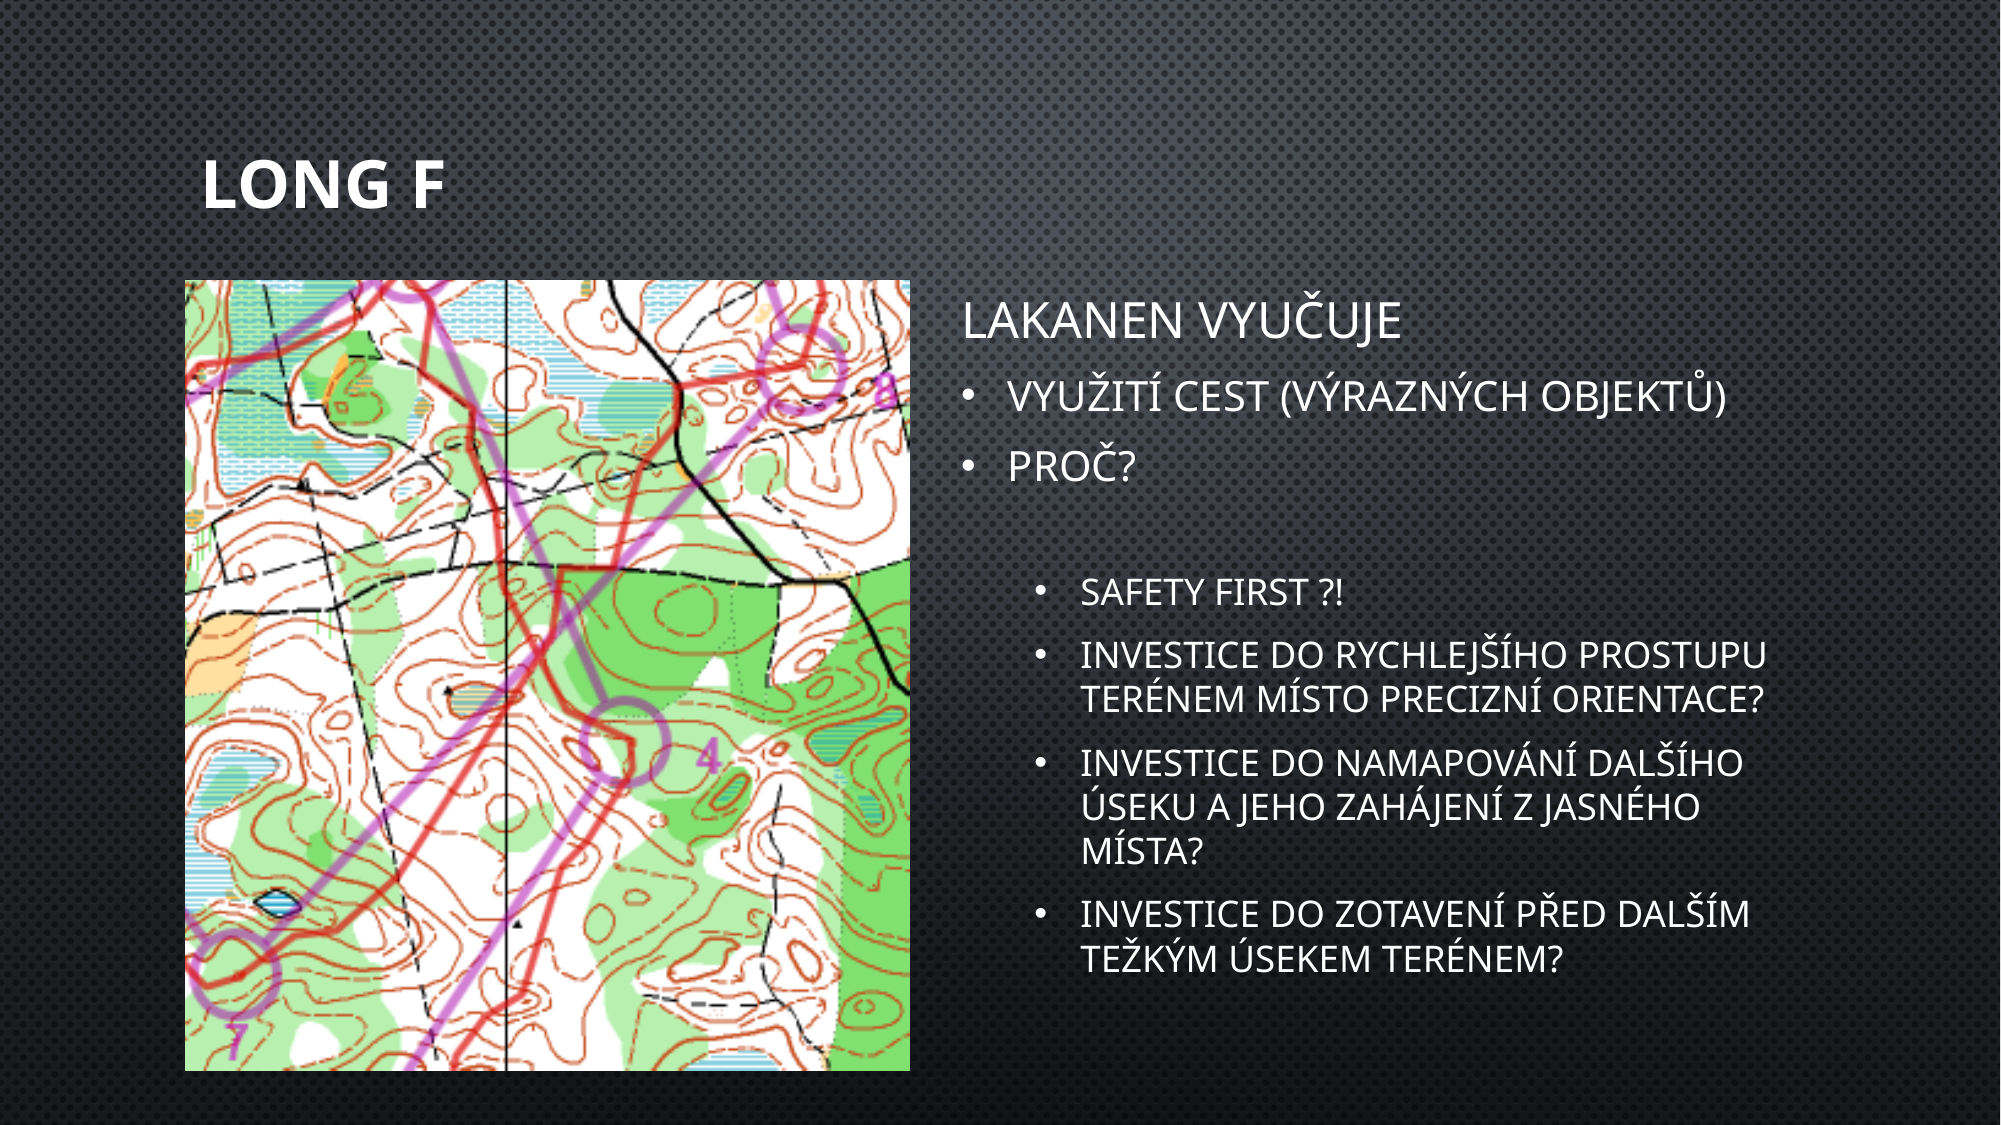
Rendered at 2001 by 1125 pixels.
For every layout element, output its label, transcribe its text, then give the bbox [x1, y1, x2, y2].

text_box Safety first ?! Investice do rychlejšího prostupu terénem místo precizní orientace? Investice do namapování dalšího úseku a jeho zahájení z jasného místa? Investice do zotavení před dalším težkým úsekem terénem? [946, 560, 1811, 987]
picture [185, 280, 910, 1071]
title LONG F [185, 112, 1811, 251]
text_box Lakanen vyučuje Využití cest (výrazných objektů) Proč? [946, 280, 1811, 524]
